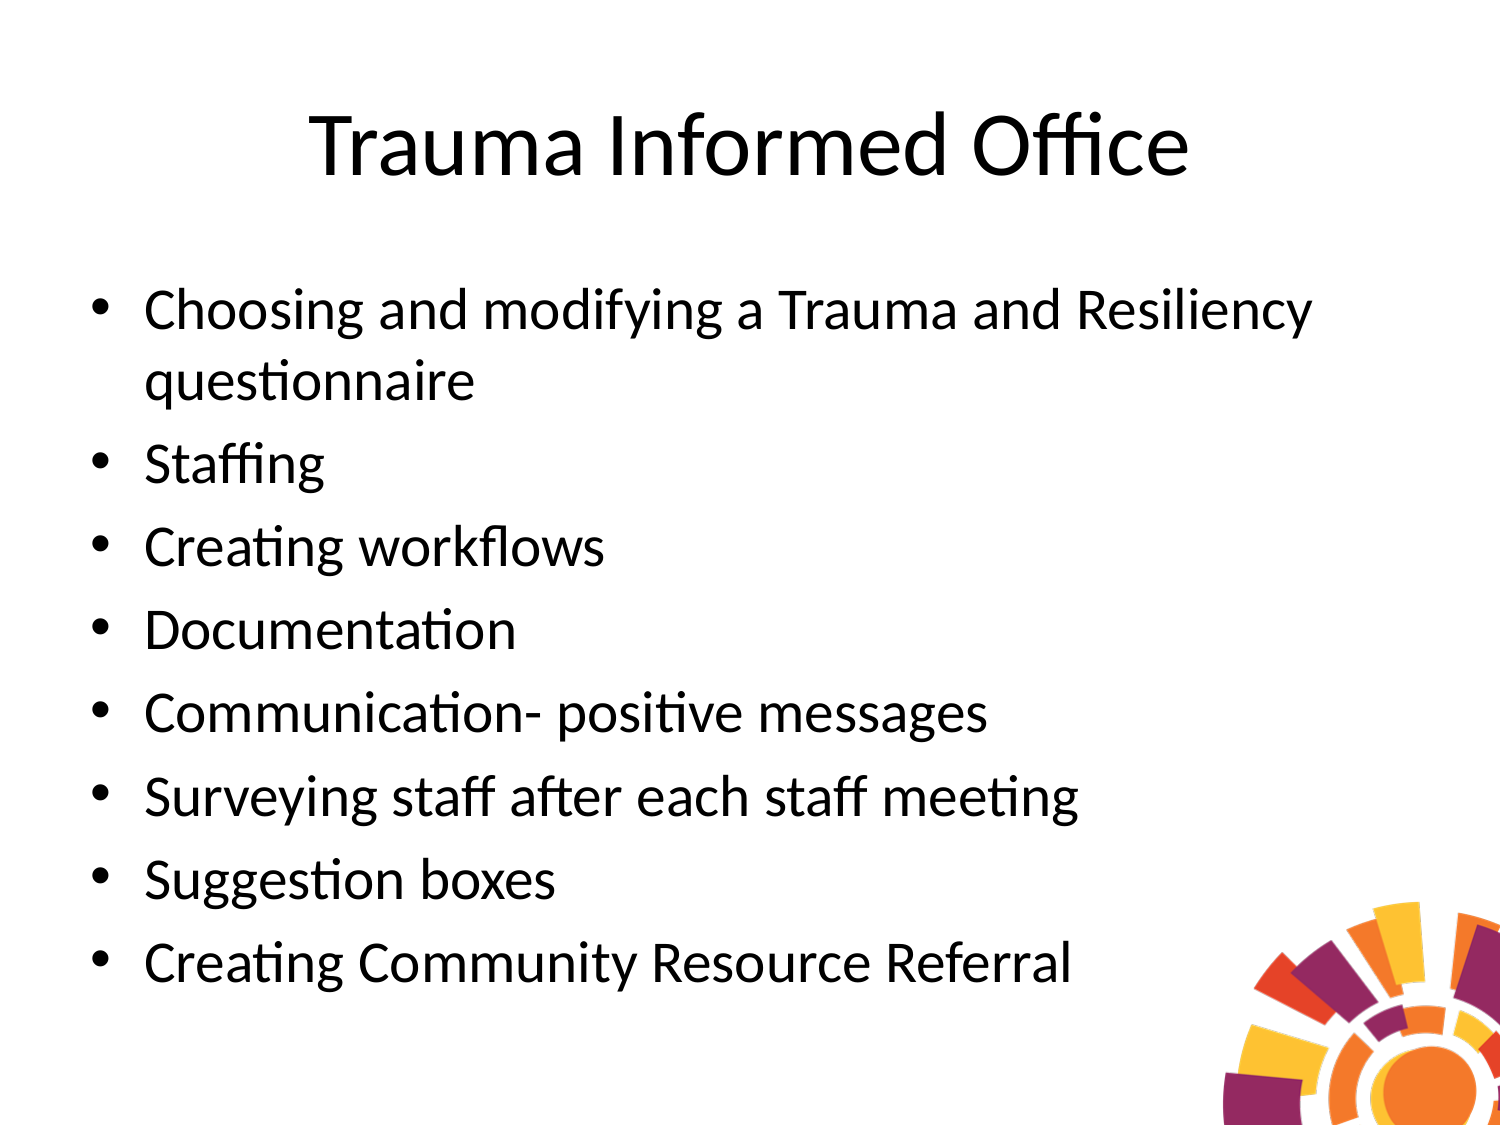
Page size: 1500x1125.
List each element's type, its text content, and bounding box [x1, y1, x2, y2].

list Choosing and modifying a Trauma and Resiliency questionnaire Staffing Creating workflows Documentation Communication- positive messages Surveying staff after each staff meeting Suggestion boxes Creating Community Resource Referral [75, 262, 1425, 1005]
title Trauma Informed Office [75, 45, 1425, 233]
picture [1215, 894, 1500, 1125]
